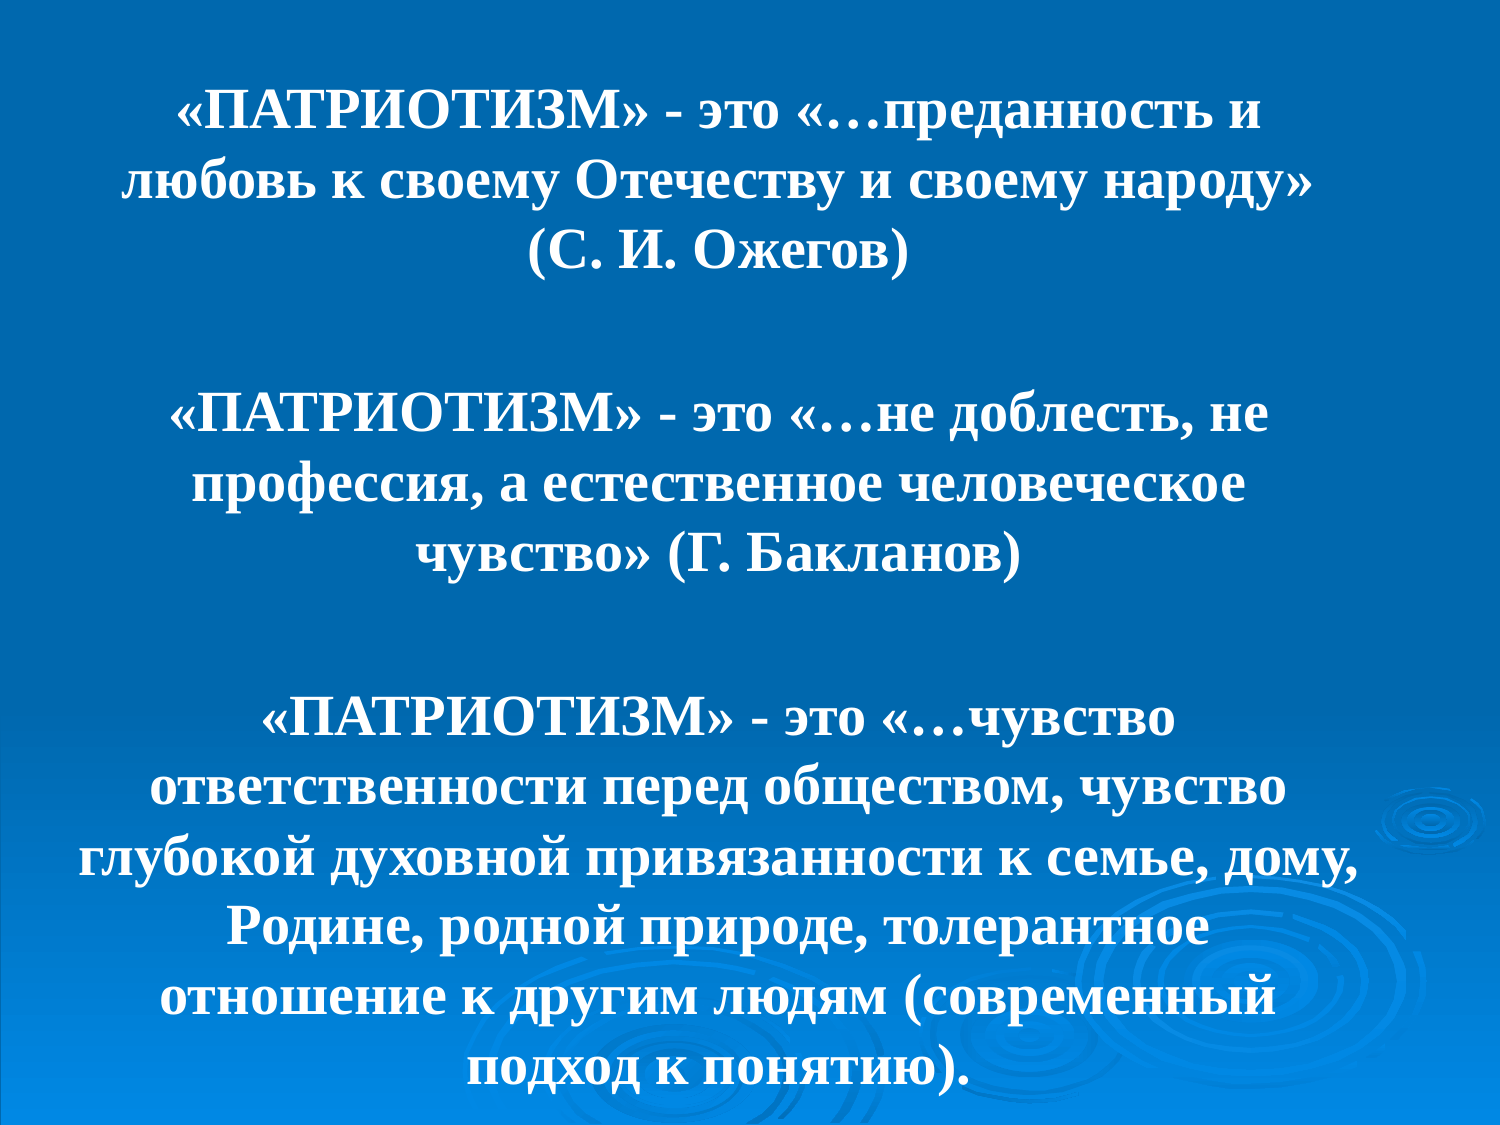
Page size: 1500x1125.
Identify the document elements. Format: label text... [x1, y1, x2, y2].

subtitle «ПАТРИОТИЗМ» - это «…преданность и любовь к своему Отечеству и своему народу» (С. И. Ожегов) «ПАТРИОТИЗМ» - это «…не доблесть, не профессия, а естественное человеческое чувство» (Г. Бакланов) «ПАТРИОТИЗМ» - это «…чувство ответственности перед обществом, чувство глубокой духовной привязанности к семье, дому, Родине, родной природе, толерантное отношение к другим людям (современный подход к понятию). [62, 62, 1376, 1076]
